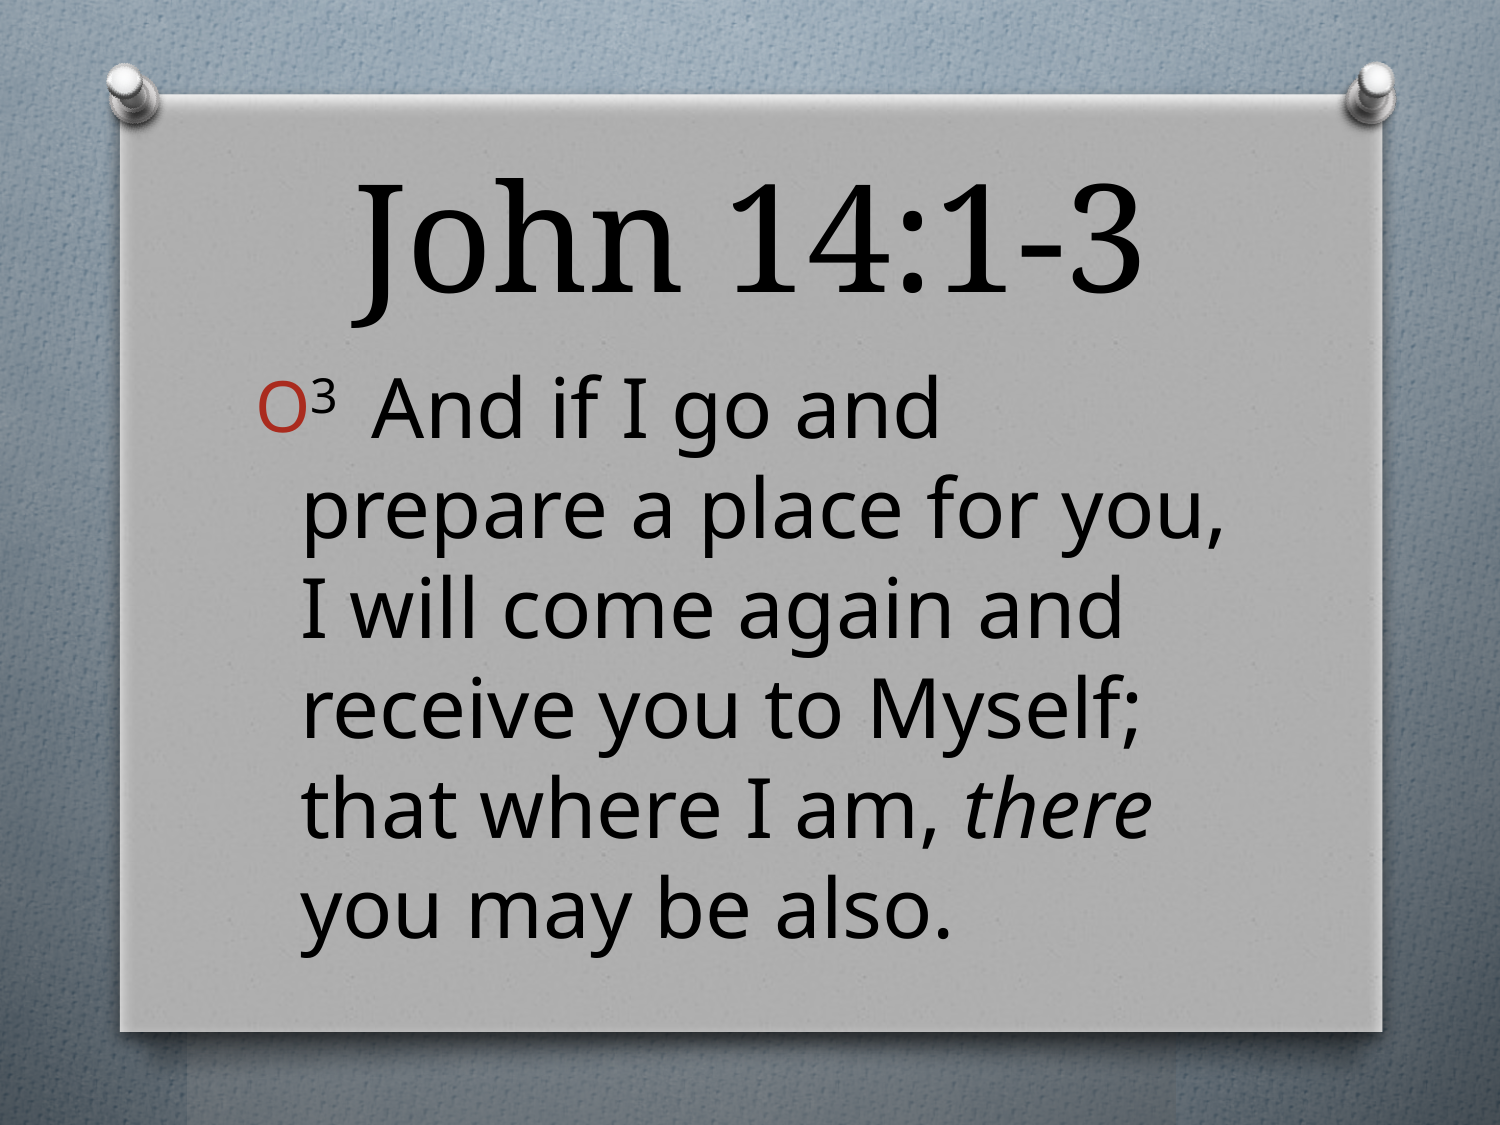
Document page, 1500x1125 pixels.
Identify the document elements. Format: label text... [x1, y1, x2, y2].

picture [1317, 35, 1439, 156]
picture [75, 29, 198, 153]
title John 14:1-3 [179, 134, 1323, 332]
list 3 And if I go and prepare a place for you, I will come again and receive you to Myself; that where I am, there you may be also. [240, 347, 1257, 939]
